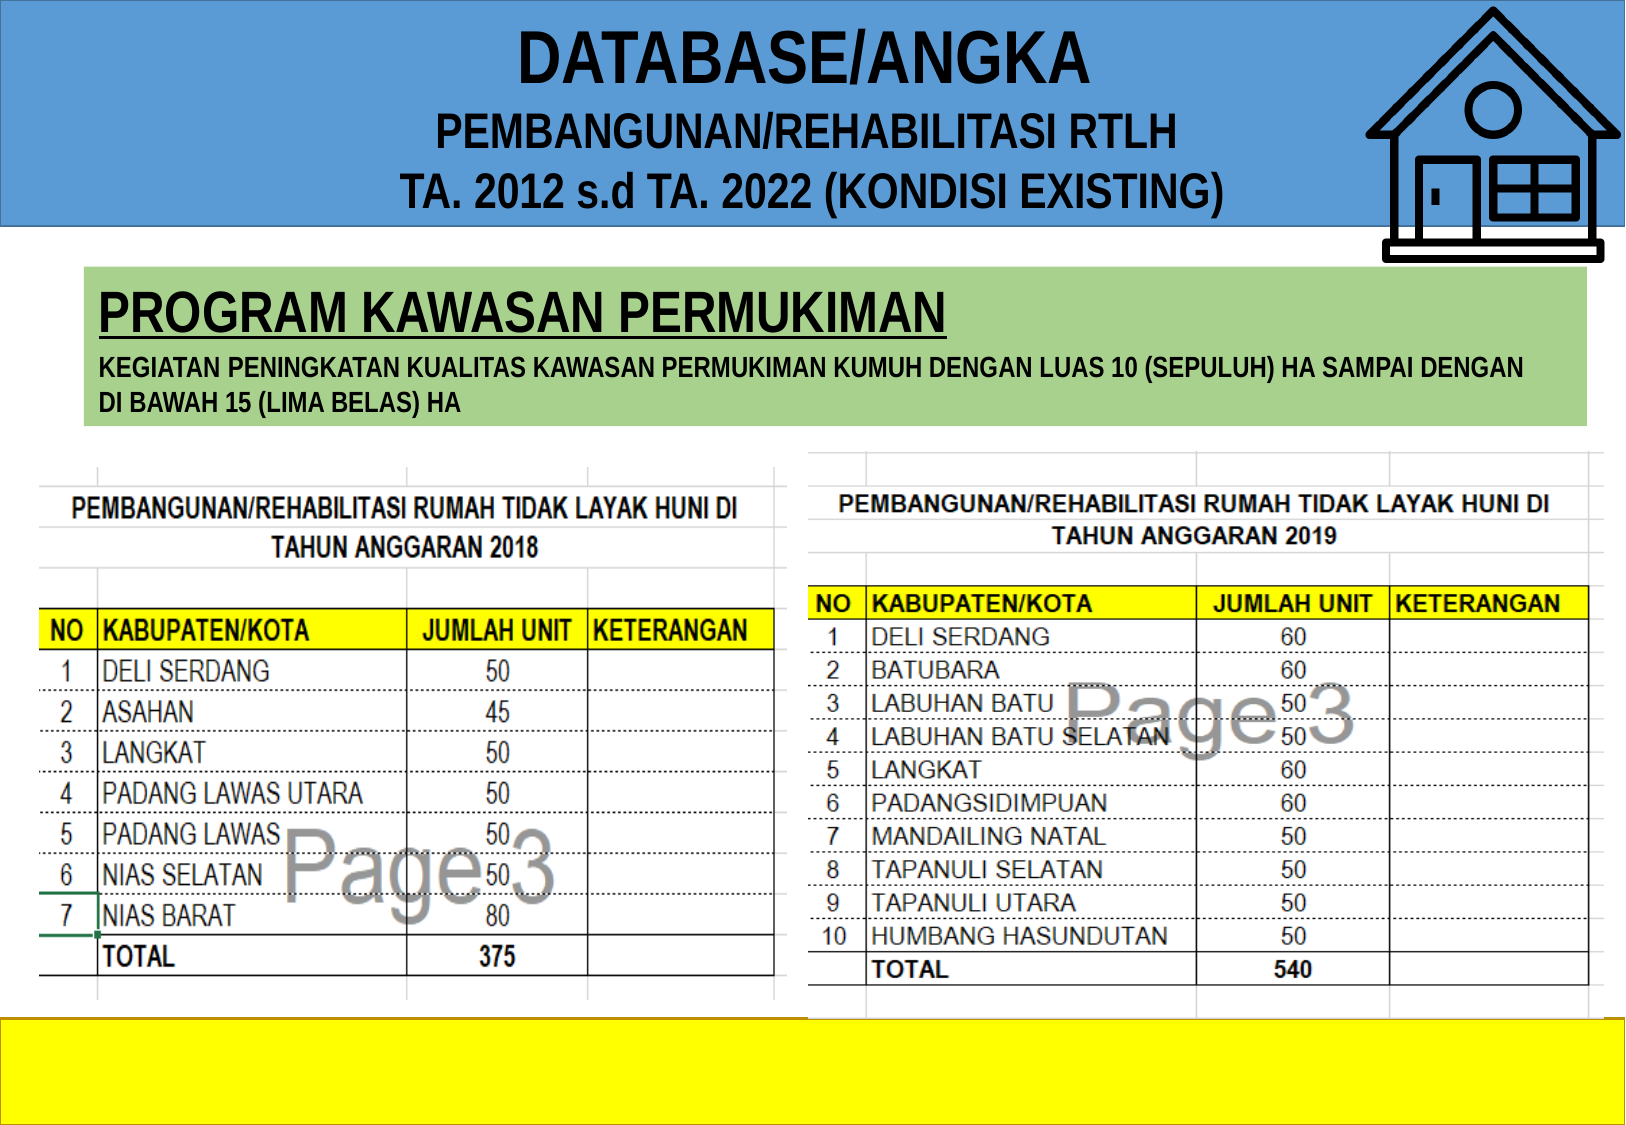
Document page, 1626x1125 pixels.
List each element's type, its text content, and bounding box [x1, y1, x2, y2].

text_box DATABASE/ANGKA PEMBANGUNAN/REHABILITASI RTLH TA. 2012 s.d TA. 2022 (KONDISI EXISTING) [0, 0, 1625, 227]
picture [39, 467, 787, 1000]
picture [1360, 2, 1625, 267]
text_box PROGRAM KAWASAN PERMUKIMAN KEGIATAN PENINGKATAN KUALITAS KAWASAN PERMUKIMAN KUMUH DENGAN LUAS 10 (SEPULUH) HA SAMPAI DENGAN DI BAWAH 15 (LIMA BELAS) HA [83, 266, 1587, 427]
text_box [0, 1017, 1625, 1125]
picture [808, 451, 1604, 1019]
